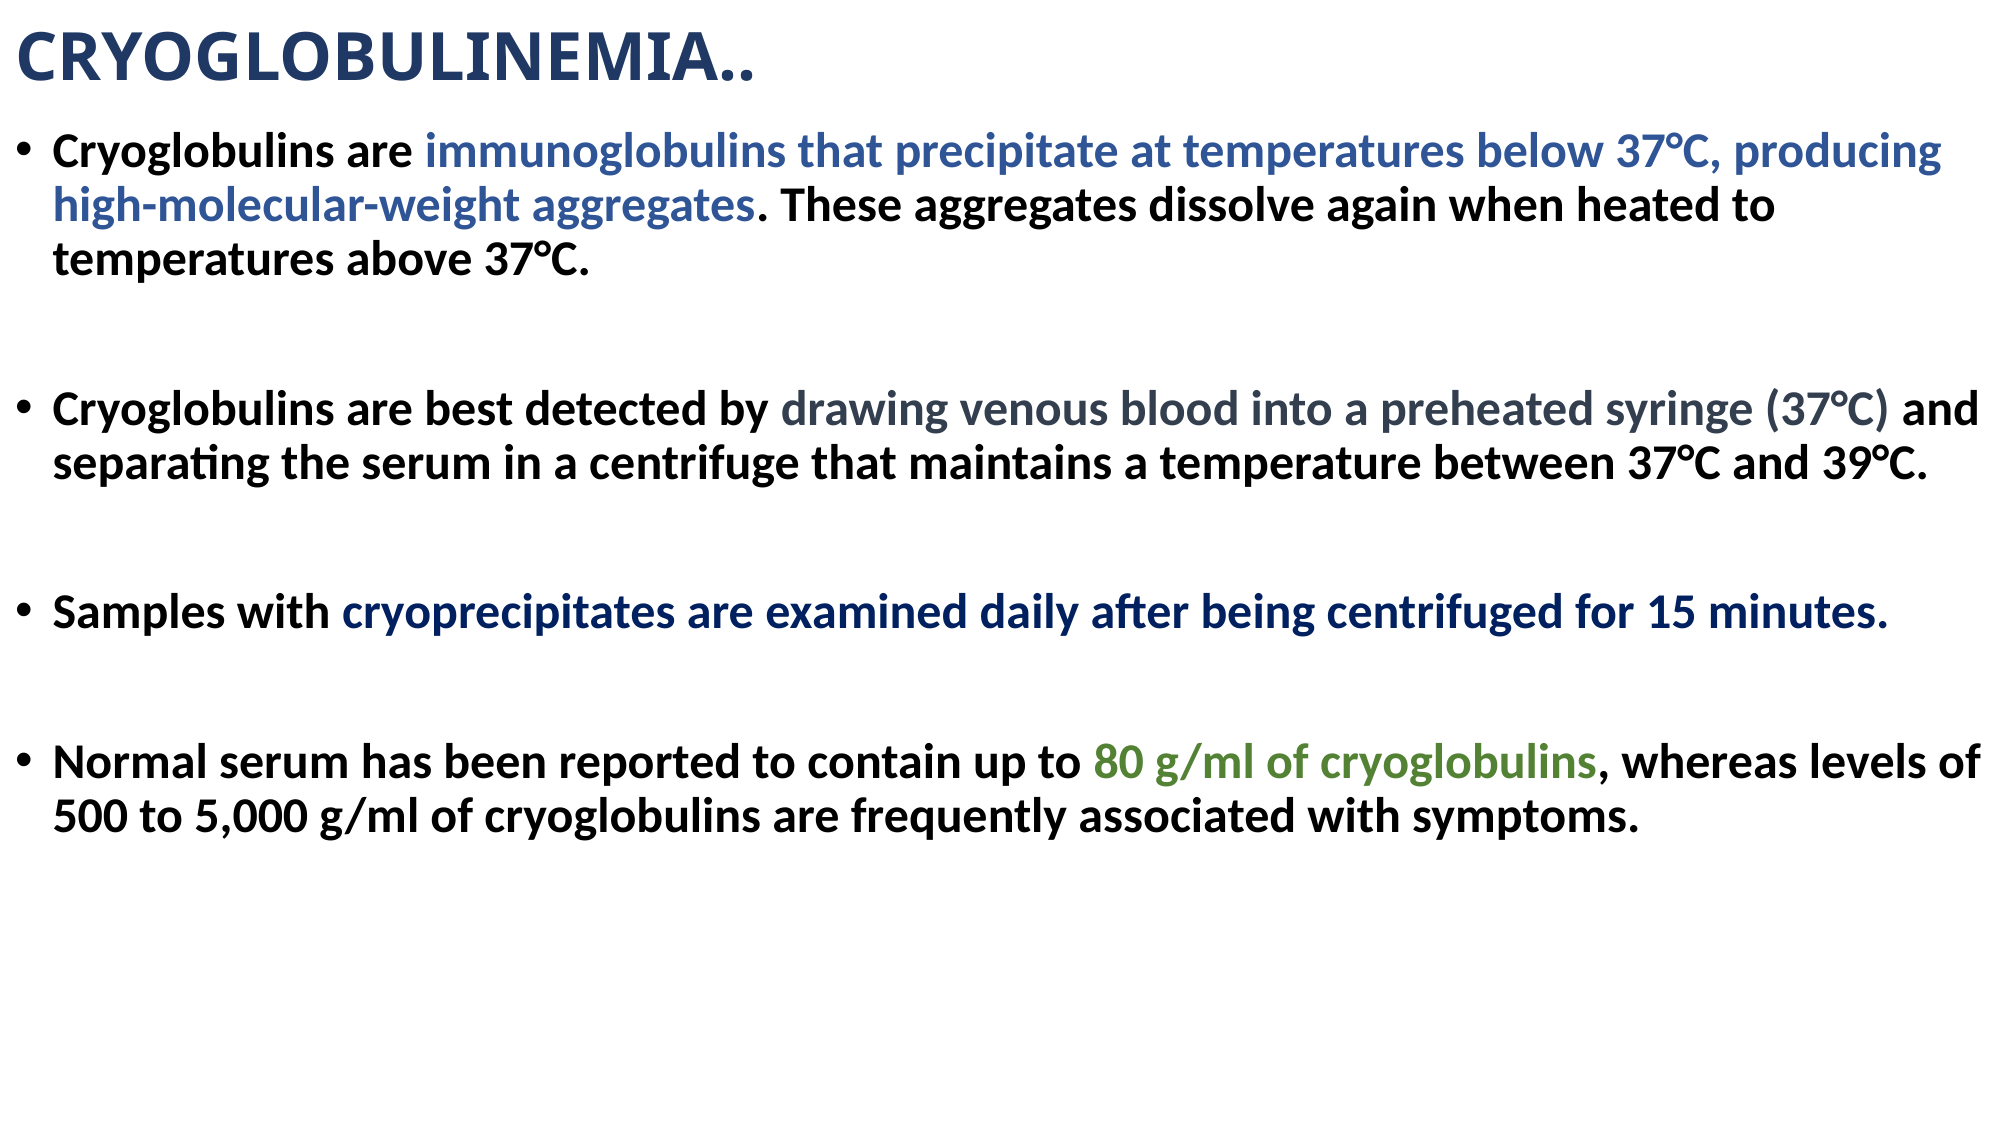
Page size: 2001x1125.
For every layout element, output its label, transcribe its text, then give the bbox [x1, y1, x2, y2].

title CRYOGLOBULINEMIA.. [0, 0, 1725, 116]
list Cryoglobulins are immunoglobulins that precipitate at temperatures below 37°C, producing high-molecular-weight aggregates. These aggregates dissolve again when heated to temperatures above 37°C. Cryoglobulins are best detected by drawing venous blood into a preheated syringe (37°C) and separating the serum in a centrifuge that maintains a temperature between 37°C and 39°C. Samples with cryoprecipitates are examined daily after being centrifuged for 15 minutes. Normal serum has been reported to contain up to 80 g/ml of cryoglobulins, whereas levels of 500 to 5,000 g/ml of cryoglobulins are frequently associated with symptoms. [0, 116, 2000, 1125]
